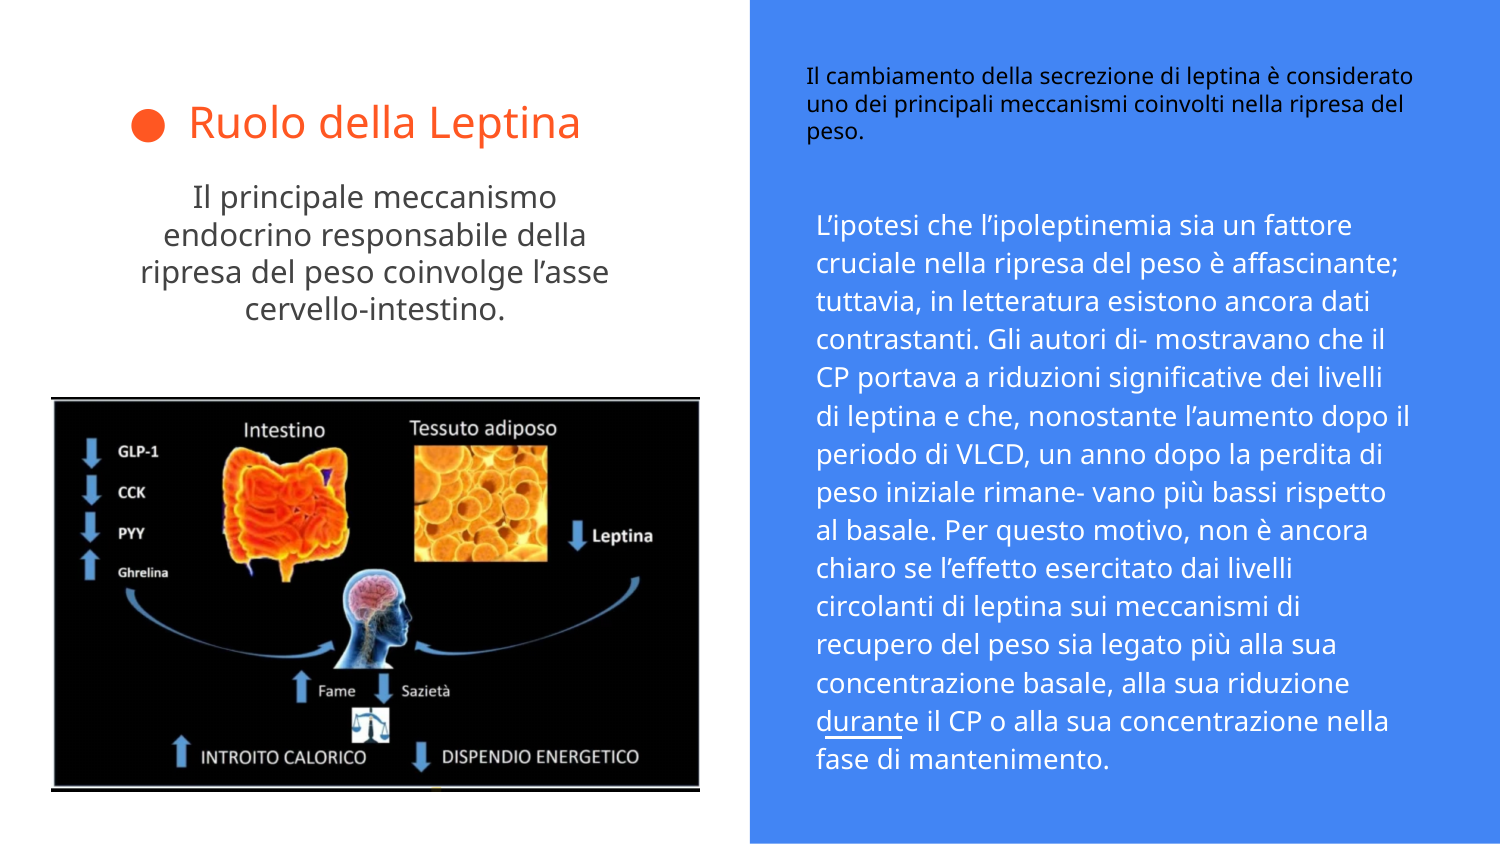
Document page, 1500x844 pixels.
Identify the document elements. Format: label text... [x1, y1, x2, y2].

text_box Il cambiamento della secrezione di leptina è considerato uno dei principali meccanismi coinvolti nella ripresa del peso. [791, 46, 1440, 160]
text_box Il principale meccanismo endocrino responsabile della ripresa del peso coinvolge l’asse cervello-intestino. [103, 163, 648, 343]
list L’ipotesi che l’ipoleptinemia sia un fattore cruciale nella ripresa del peso è affascinante; tuttavia, in letteratura esistono ancora dati contrastanti. Gli autori di- mostravano che il CP portava a riduzioni significative dei livelli di leptina e che, nonostante l’aumento dopo il periodo di VLCD, un anno dopo la perdita di peso iniziale rimane- vano più bassi rispetto al basale. Per questo motivo, non è ancora chiaro se l’effetto esercitato dai livelli circolanti di leptina sui meccanismi di recupero del peso sia legato più alla sua concentrazione basale, alla sua riduzione durante il CP o alla sua concentrazione nella fase di mantenimento. [800, 185, 1431, 792]
picture [50, 397, 700, 793]
title Ruolo della Leptina [16, 46, 680, 163]
